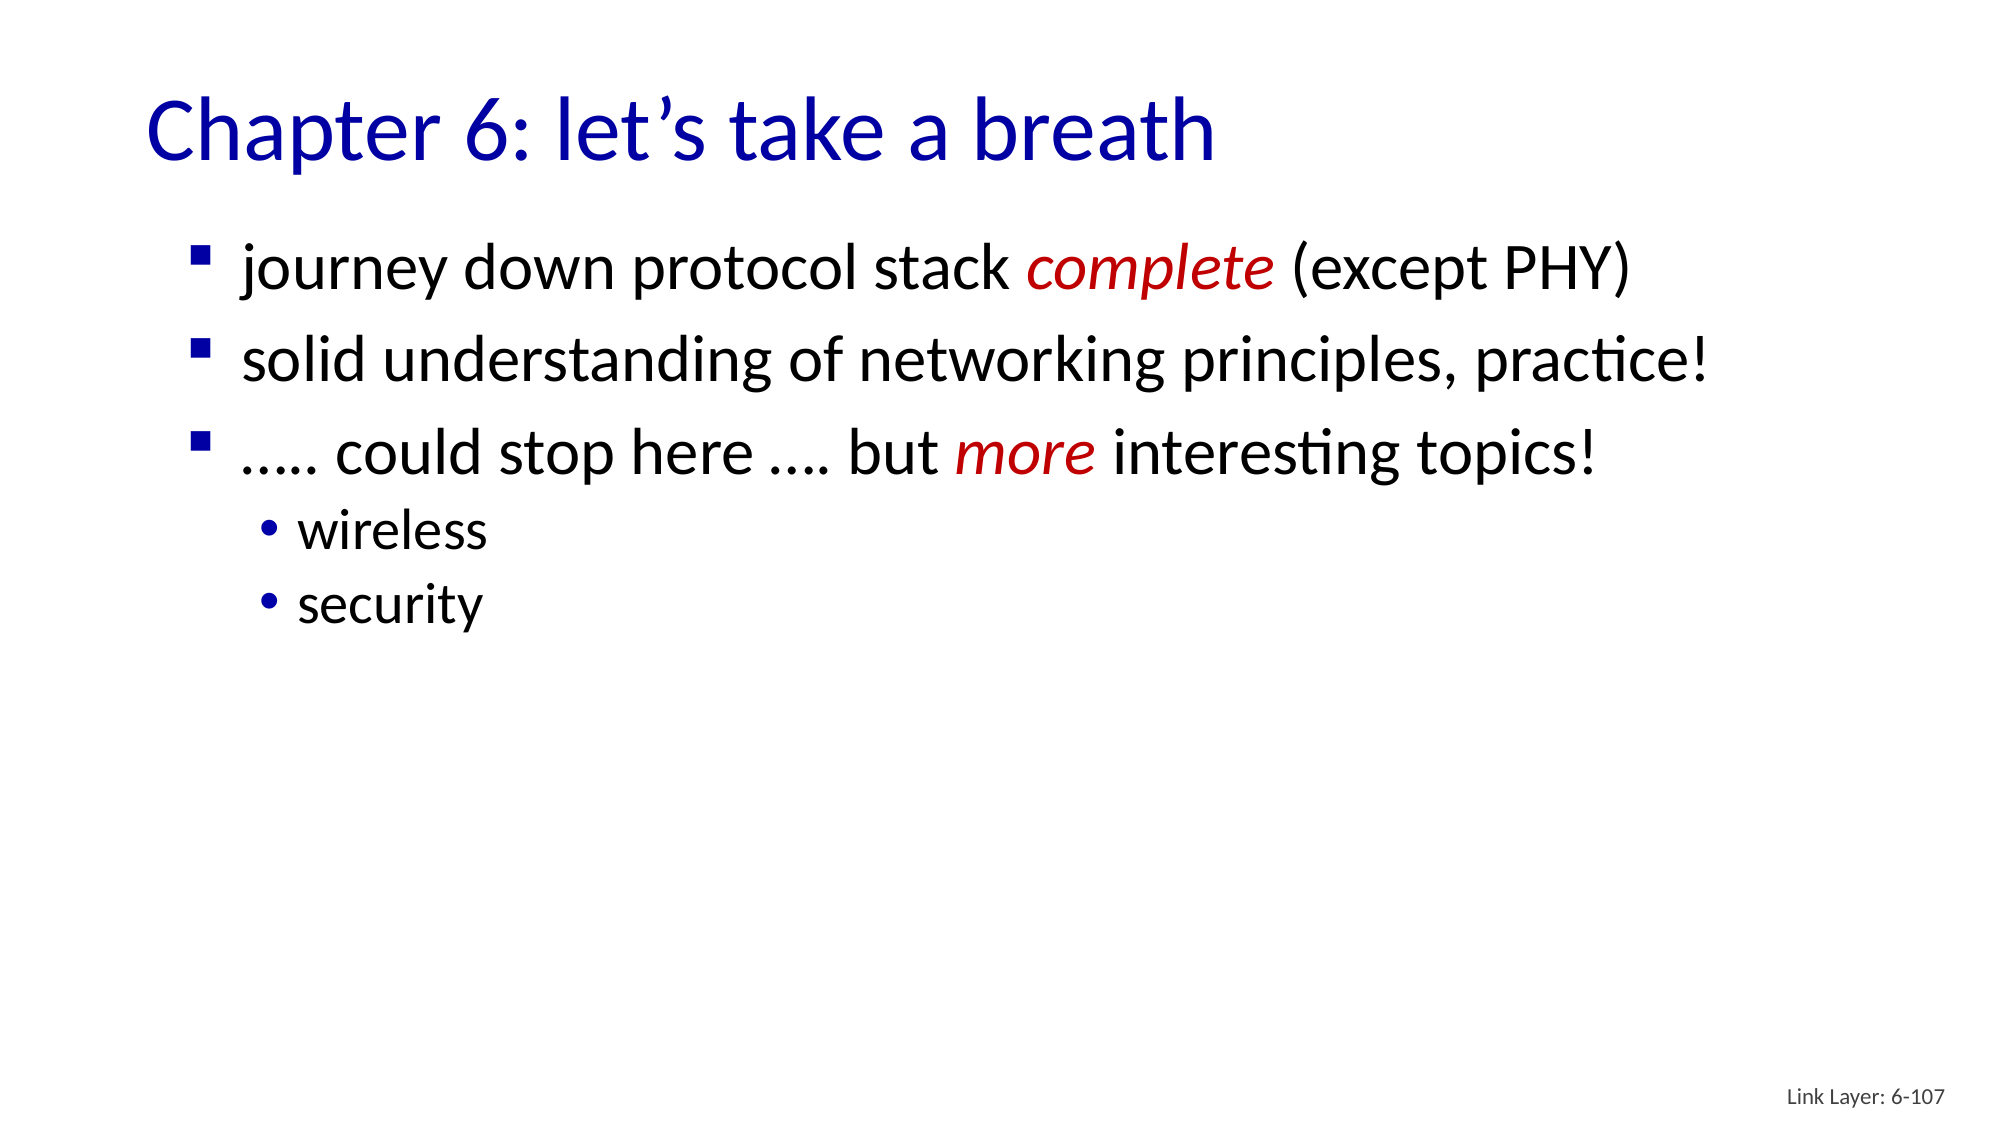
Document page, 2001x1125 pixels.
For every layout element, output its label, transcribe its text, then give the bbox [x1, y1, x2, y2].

slide_number Link Layer: 6-107 [1510, 1065, 1961, 1125]
title Chapter 6: let’s take a breath [131, 57, 1857, 205]
text_box journey down protocol stack complete (except PHY) solid understanding of networking principles, practice! ….. could stop here …. but more interesting topics! wireless security [168, 223, 1844, 706]
